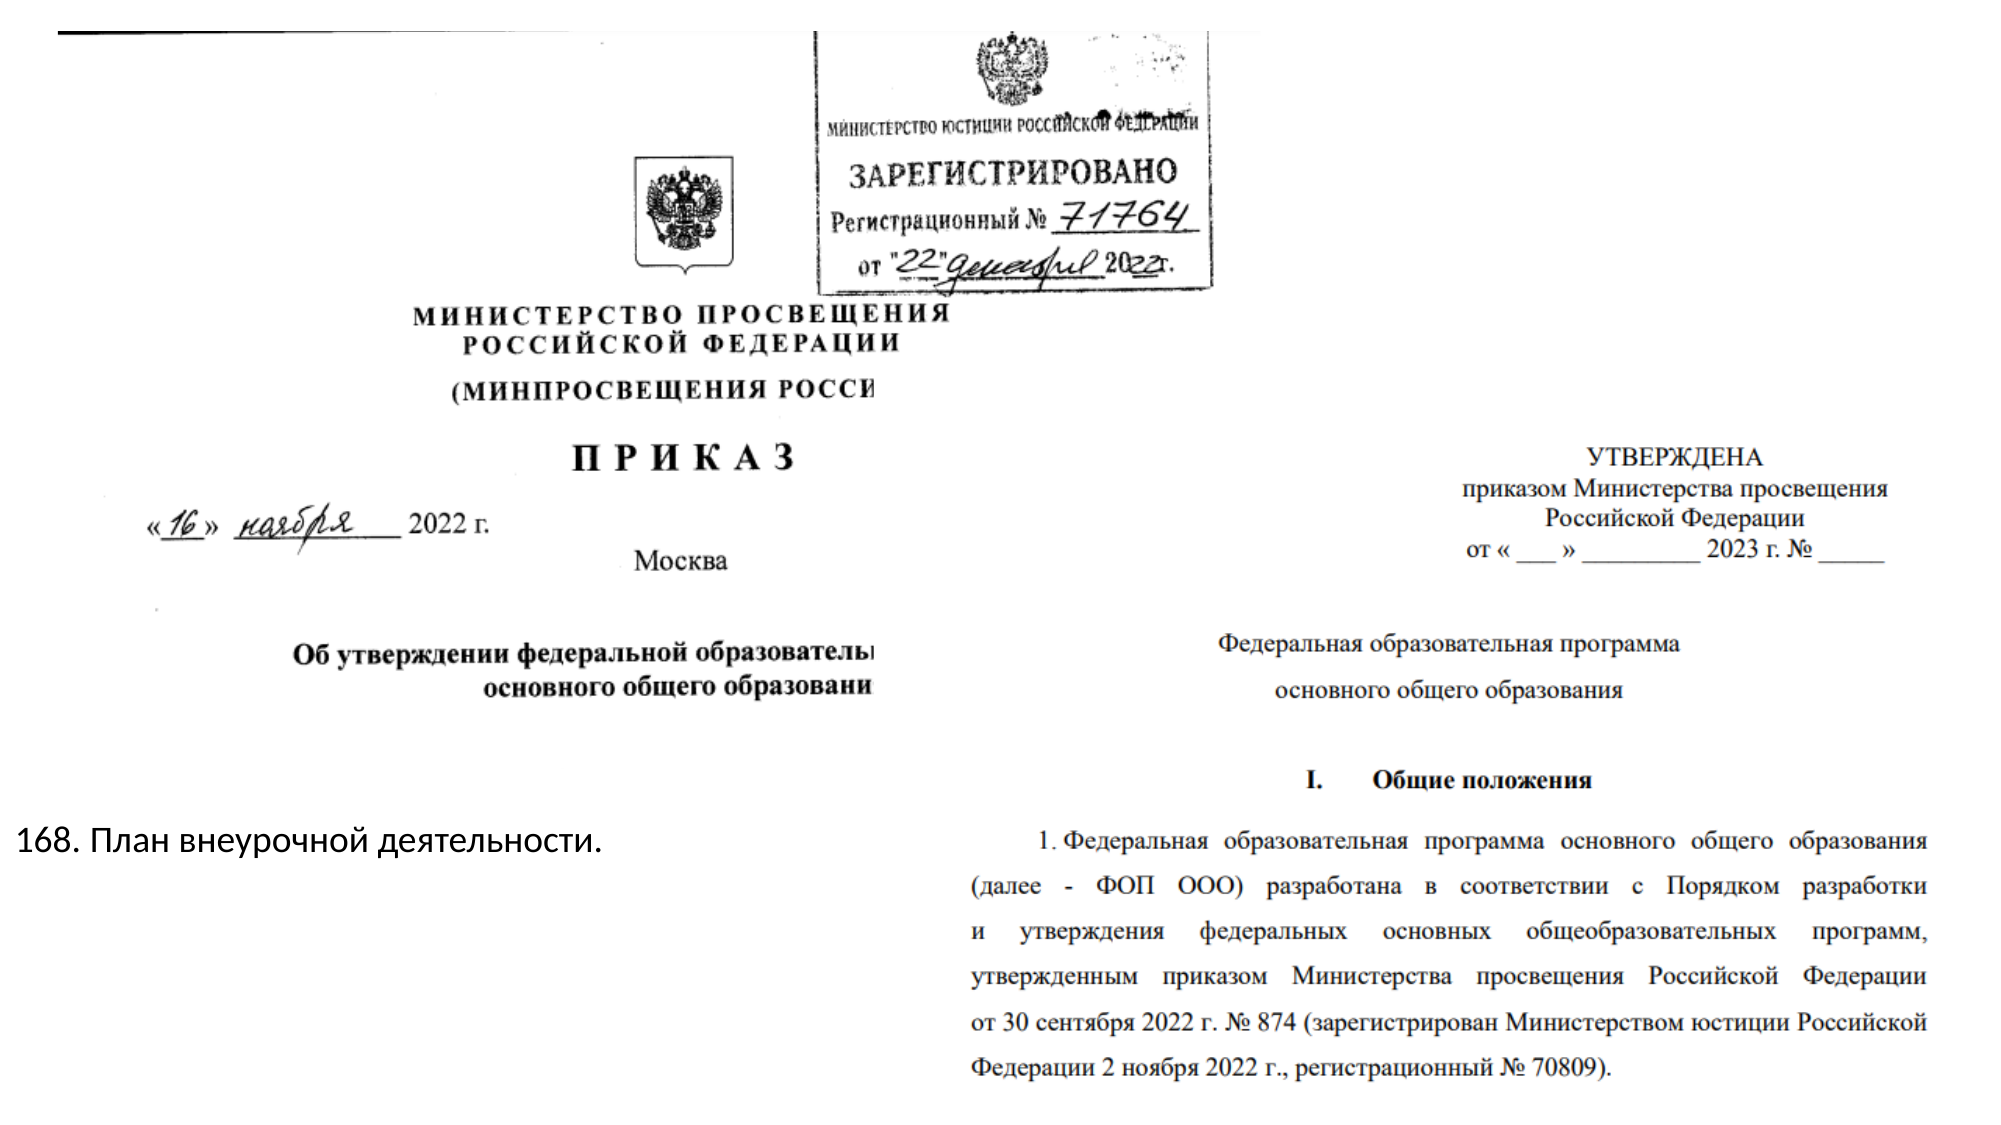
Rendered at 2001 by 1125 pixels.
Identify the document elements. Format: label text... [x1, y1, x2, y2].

text_box 168. План внеурочной деятельности. [0, 807, 873, 868]
picture [57, 31, 1943, 1086]
